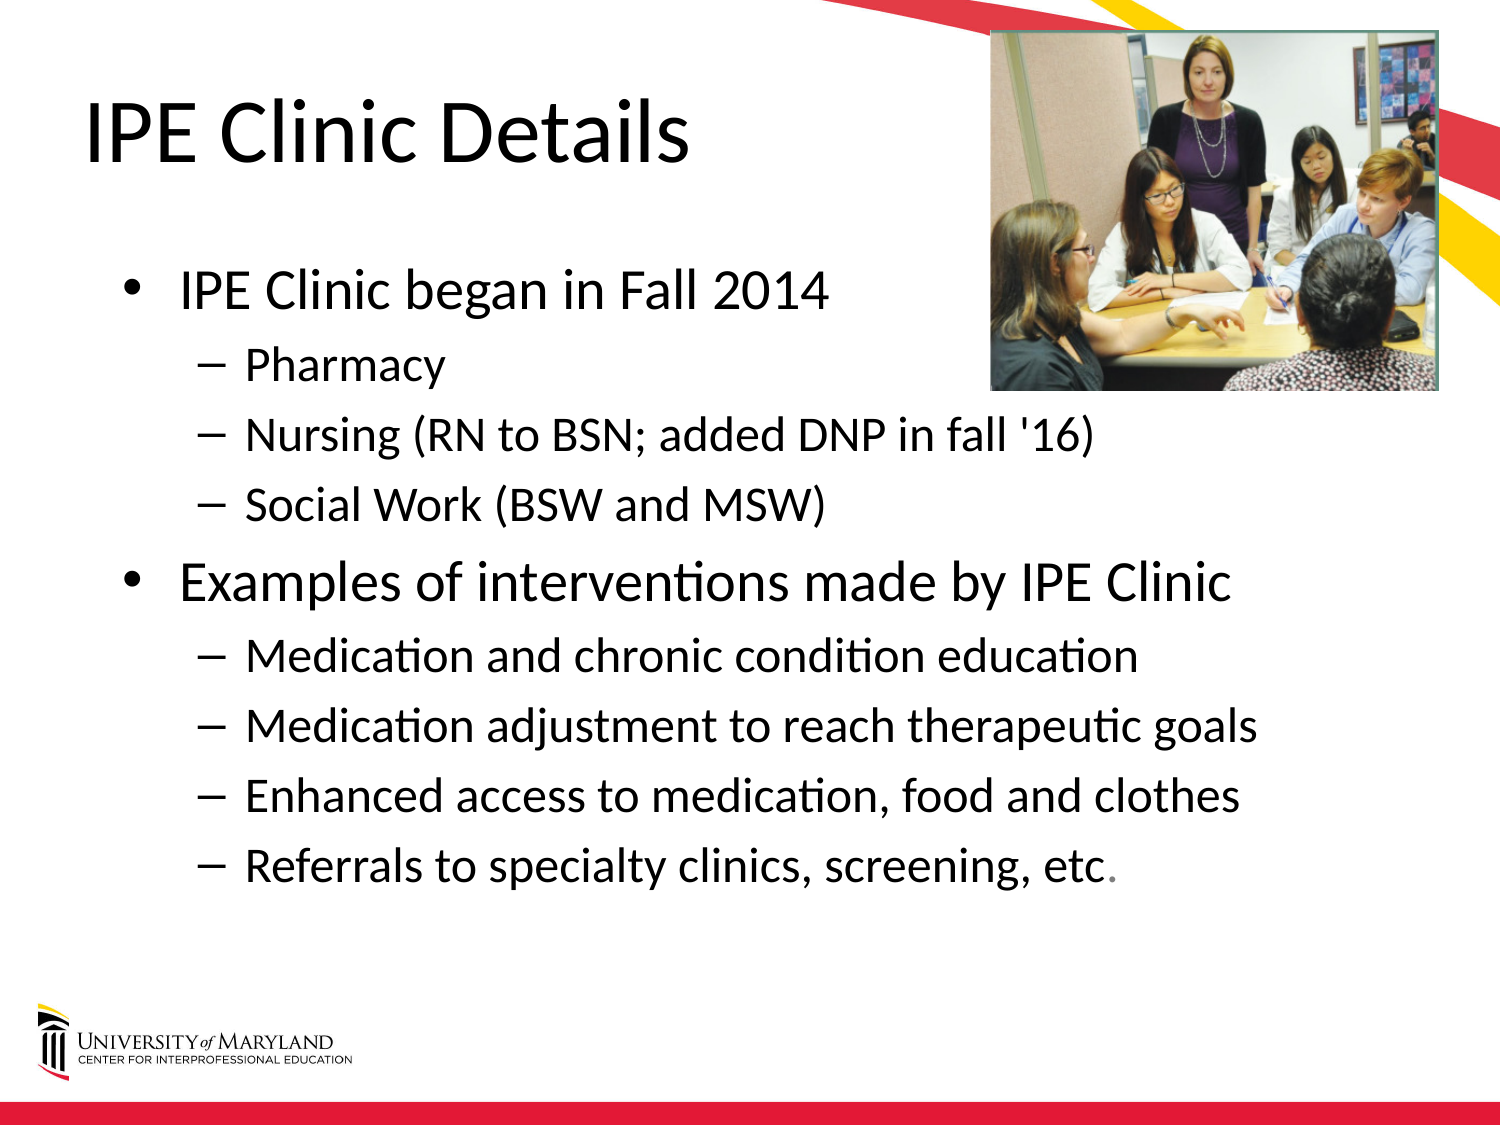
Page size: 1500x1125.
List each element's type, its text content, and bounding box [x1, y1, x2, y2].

list IPE Clinic began in Fall 2014 Pharmacy Nursing (RN to BSN; added DNP in fall '16) Social Work (BSW and MSW) Examples of interventions made by IPE Clinic Medication and chronic condition education Medication adjustment to reach therapeutic goals Enhanced access to medication, food and clothes Referrals to specialty clinics, screening, etc. [108, 243, 1380, 987]
title IPE Clinic Details [69, 63, 985, 251]
picture [0, 0, 1500, 1125]
